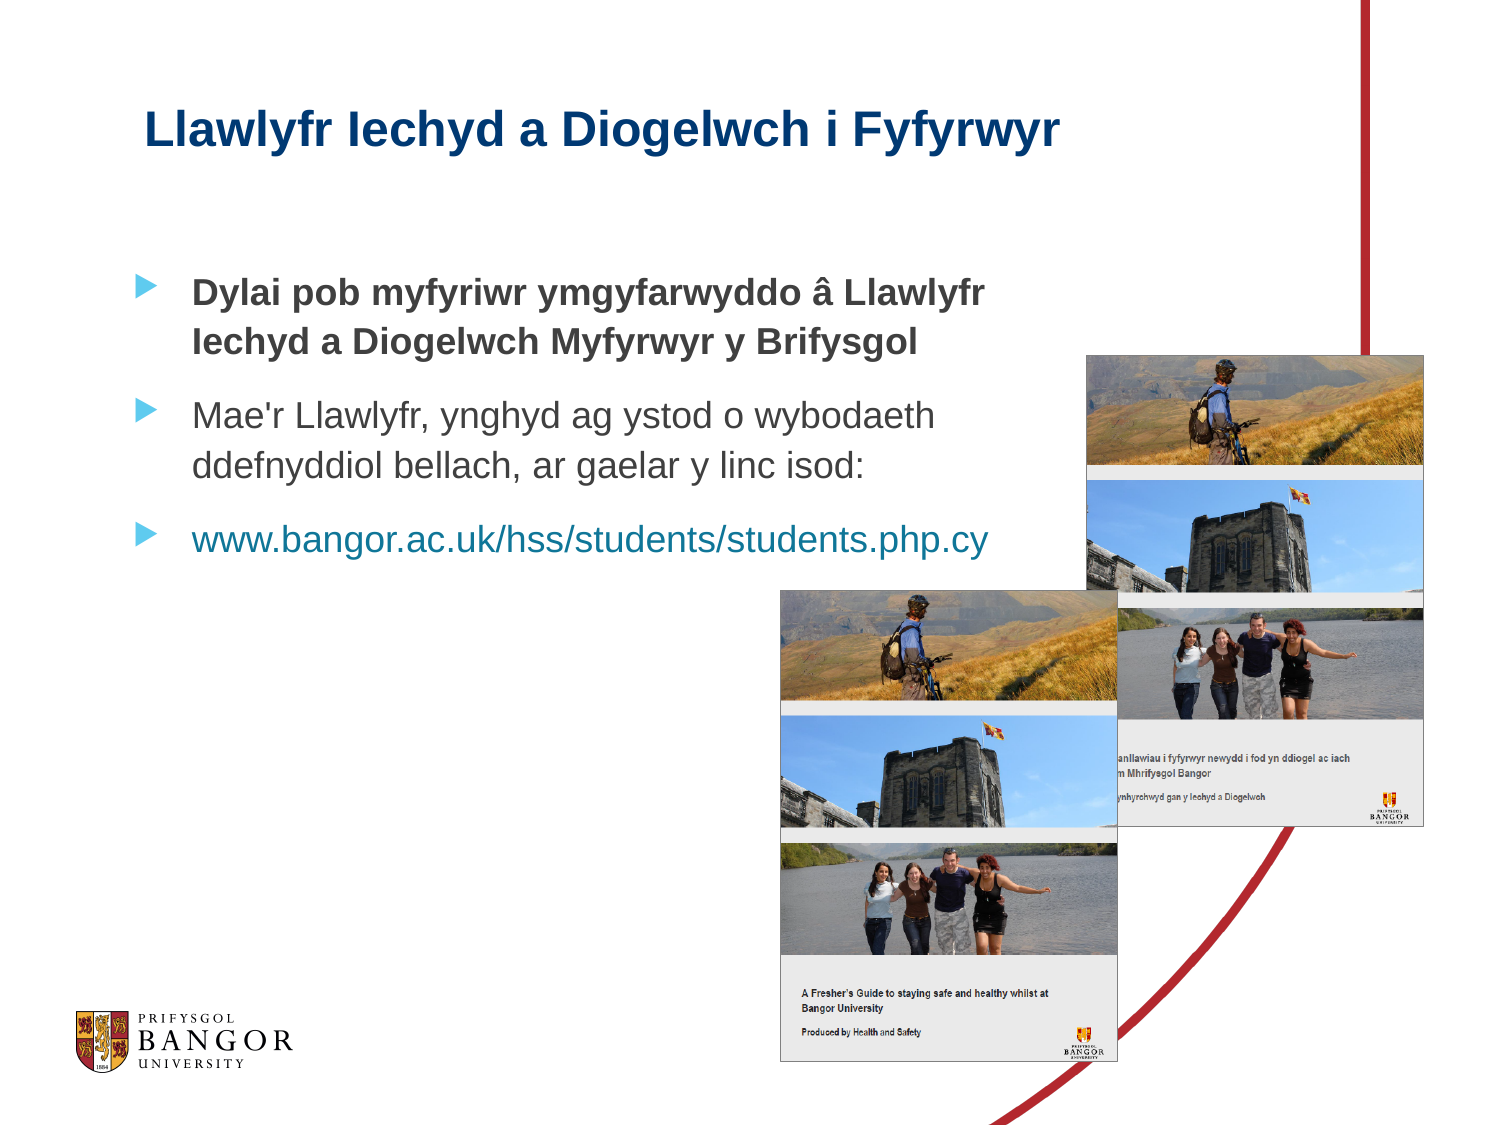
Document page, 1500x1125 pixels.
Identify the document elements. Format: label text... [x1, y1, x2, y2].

picture [76, 1010, 293, 1073]
picture [780, 0, 1424, 1125]
text_box Dylai pob myfyriwr ymgyfarwyddo â Llawlyfr Iechyd a Diogelwch Myfyrwyr y Brifysgol Mae'r Llawlyfr, ynghyd ag ystod o wybodaeth ddefnyddiol bellach, ar gaelar y linc isod: www.bangor.ac.uk/hss/students/students.php.cy [118, 255, 983, 706]
title Llawlyfr Iechyd a Diogelwch i Fyfyrwyr [129, 88, 983, 255]
